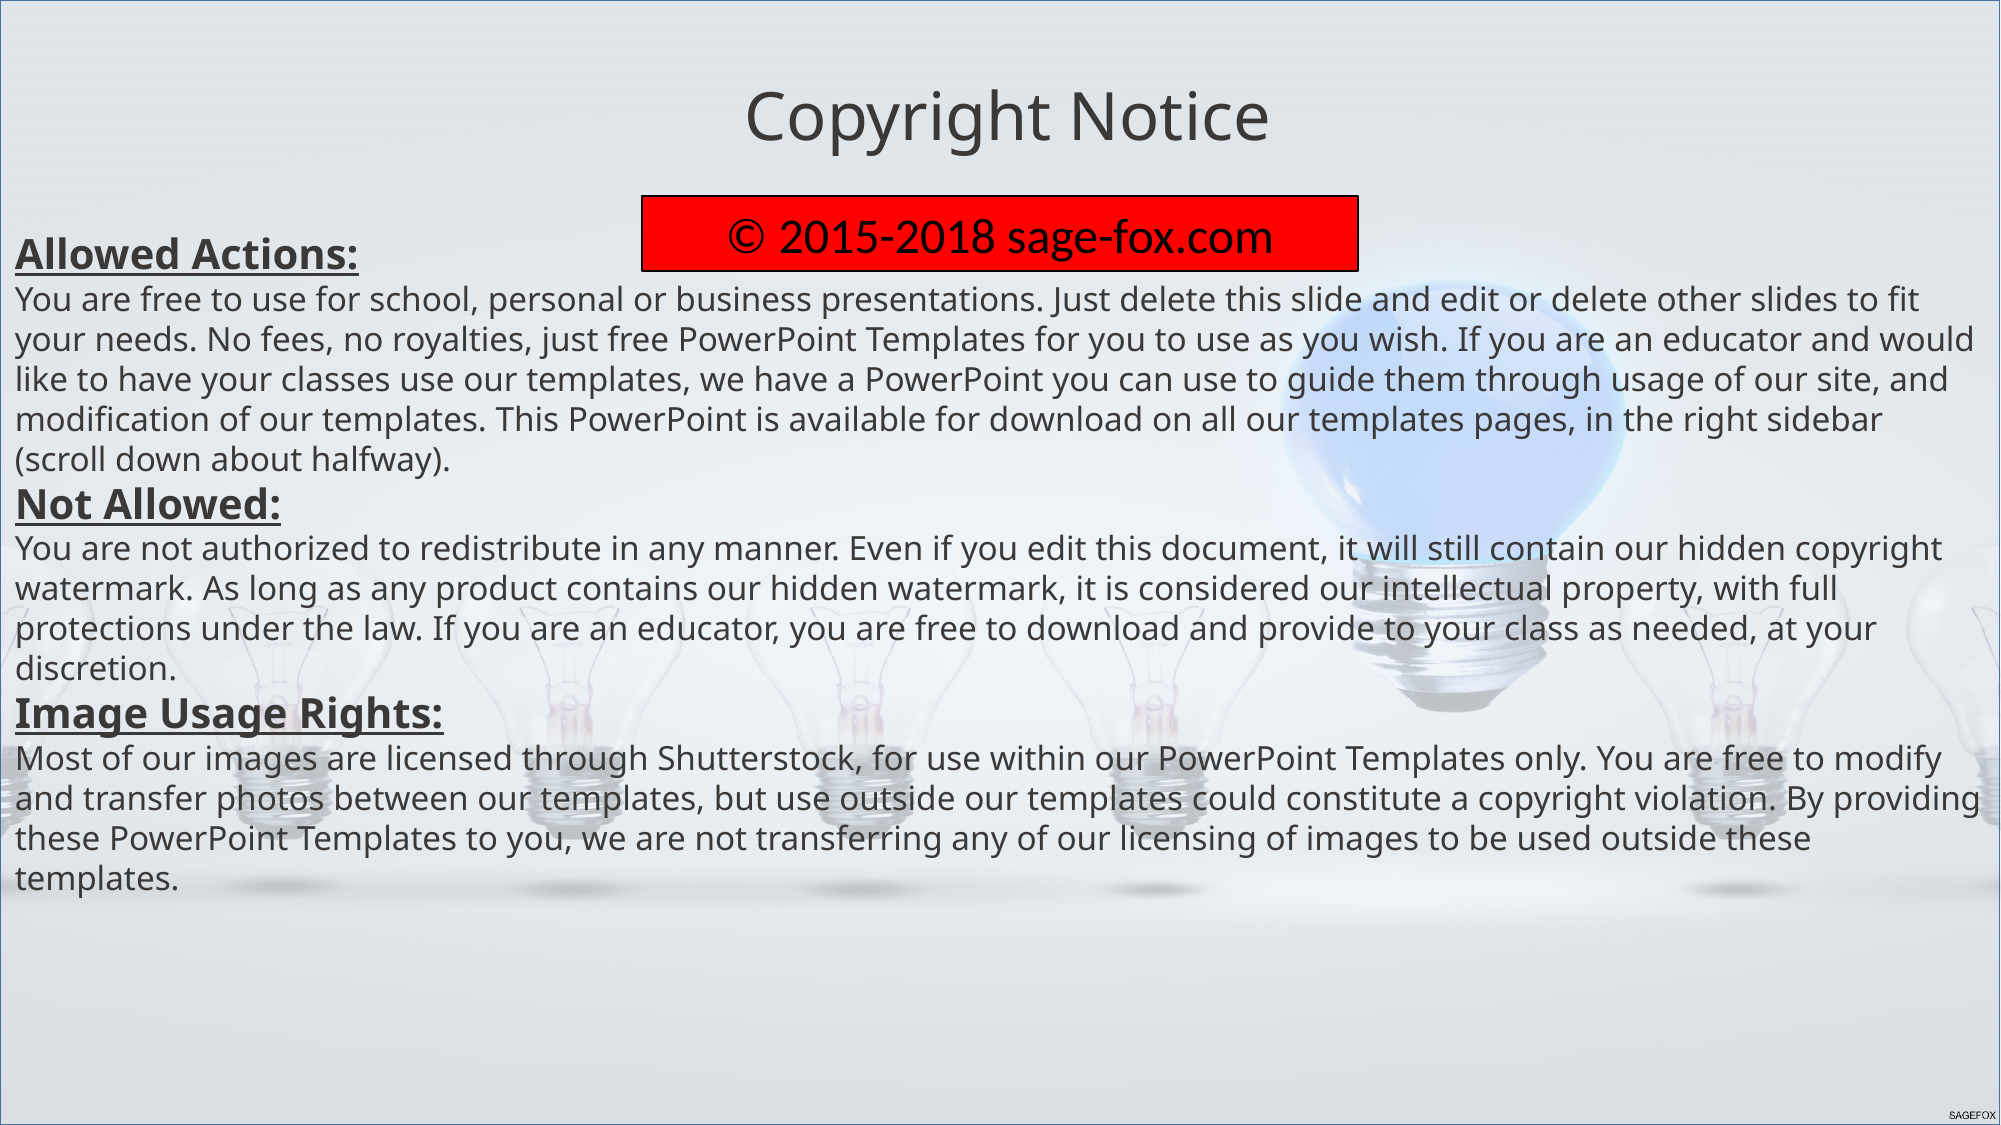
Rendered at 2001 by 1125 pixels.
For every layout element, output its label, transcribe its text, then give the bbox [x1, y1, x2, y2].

title Copyright Notice [493, 60, 1524, 178]
text_box © 2015-2018 sage-fox.com [641, 196, 1358, 272]
text_box Allowed Actions: You are free to use for school, personal or business presentations. Just delete this slide and edit or delete other slides to fit your needs. No fees, no royalties, just free PowerPoint Templates for you to use as you wish. If you are an educator and would like to have your classes use our templates, we have a PowerPoint you can use to guide them through usage of our site, and modification of our templates. This PowerPoint is available for download on all our templates pages, in the right sidebar (scroll down about halfway). Not Allowed: You are not authorized to redistribute in any manner. Even if you edit this document, it will still contain our hidden copyright watermark. As long as any product contains our hidden watermark, it is considered our intellectual property, with full protections under the law. If you are an educator, you are free to download and provide to your class as needed, at your discretion. Image Usage Rights: Most of our images are licensed through Shutterstock, for use within our PowerPoint Templates only. You are free to modify and transfer photos between our templates, but use outside our templates could constitute a copyright violation. By providing these PowerPoint Templates to you, we are not transferring any of our licensing of images to be used outside these templates. [0, 0, 2000, 1125]
